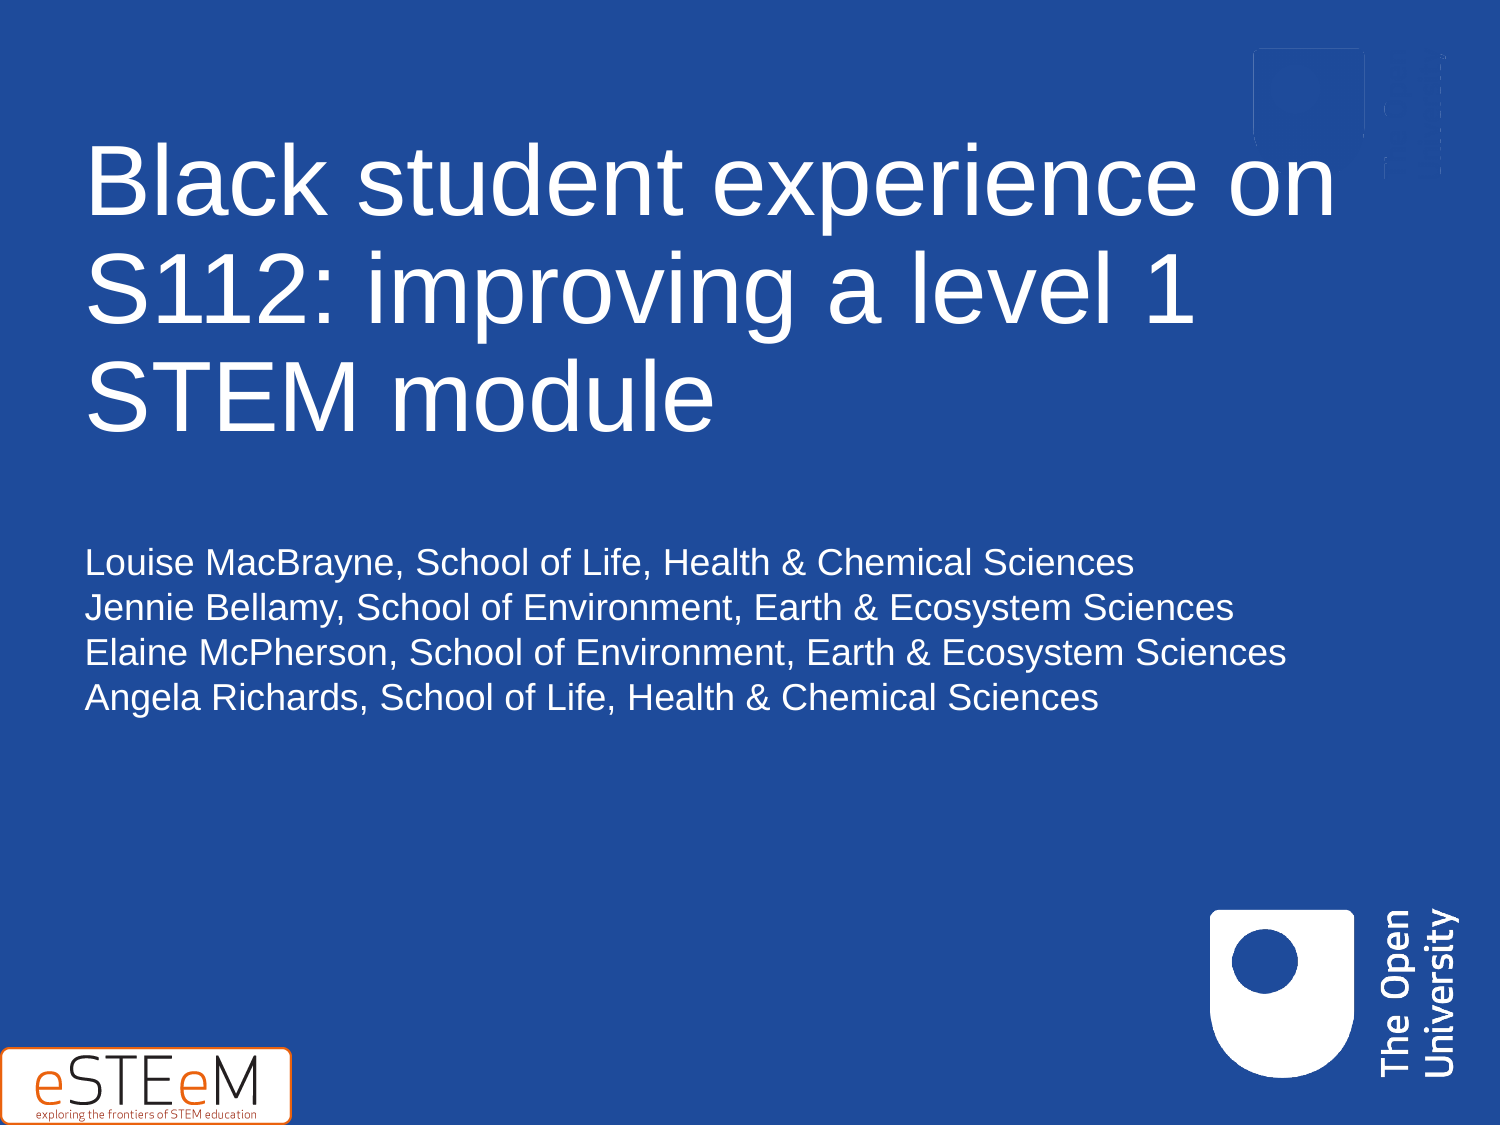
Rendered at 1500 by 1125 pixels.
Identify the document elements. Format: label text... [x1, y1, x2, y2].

picture [1245, 39, 1462, 189]
title Black student experience on S112: improving a level 1 STEM module [84, 129, 1384, 538]
picture [1210, 908, 1459, 1078]
picture [0, 1047, 292, 1125]
subtitle Louise MacBrayne, School of Life, Health & Chemical Sciences Jennie Bellamy, School of Environment, Earth & Ecosystem Sciences Elaine McPherson, School of Environment, Earth & Ecosystem Sciences Angela Richards, School of Life, Health & Chemical Sciences [84, 538, 1384, 765]
